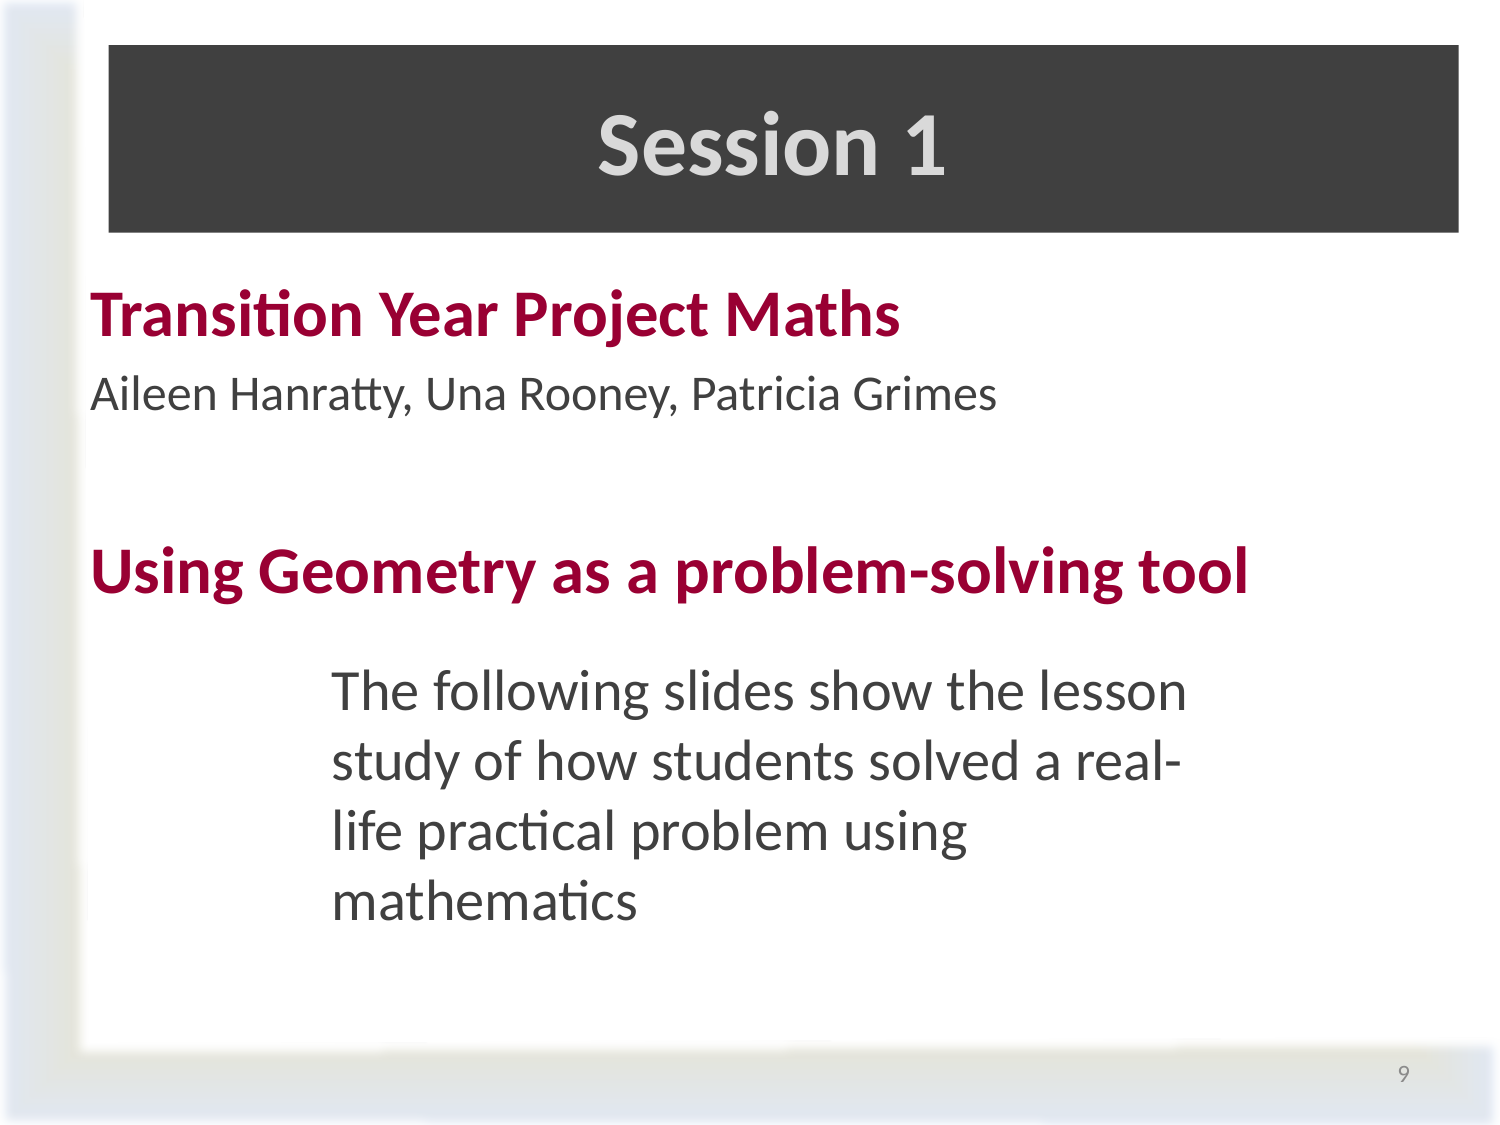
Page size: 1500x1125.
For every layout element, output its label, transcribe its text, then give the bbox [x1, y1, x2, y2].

list Transition Year Project Maths Aileen Hanratty, Una Rooney, Patricia Grimes Using Geometry as a problem-solving tool [75, 262, 1425, 1005]
slide_number 9 [1074, 1042, 1425, 1103]
title Session 1 [108, 45, 1459, 233]
text_box The following slides show the lesson study of how students solved a real-life practical problem using mathematics [242, 644, 1220, 940]
